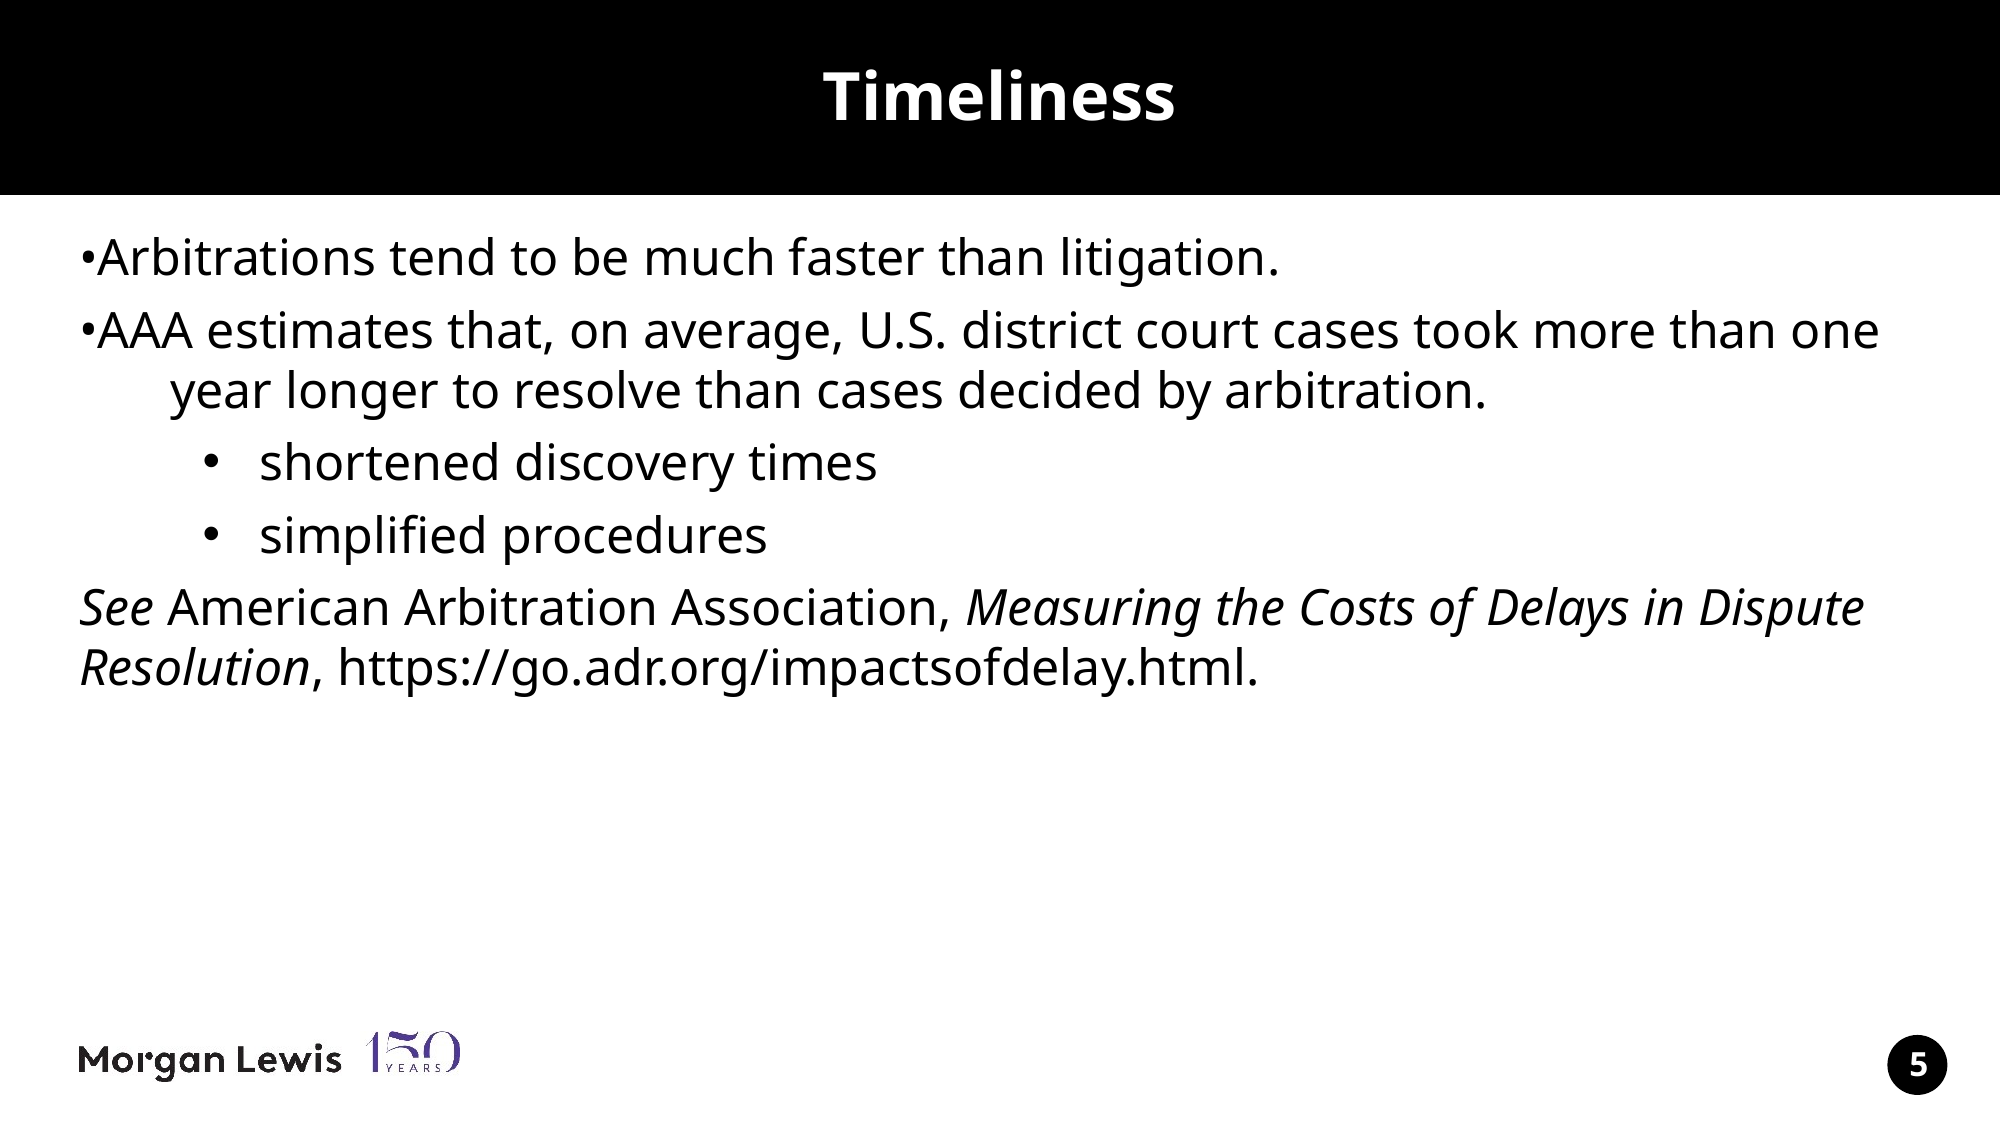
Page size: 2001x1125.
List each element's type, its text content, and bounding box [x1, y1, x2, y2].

title Timeliness [80, 15, 1920, 180]
list Arbitrations tend to be much faster than litigation. AAA estimates that, on average, U.S. district court cases took more than one year longer to resolve than cases decided by arbitration. shortened discovery times simplified procedures See American Arbitration Association, Measuring the Costs of Delays in Dispute Resolution, https://go.adr.org/impactsofdelay.html. [79, 225, 1920, 976]
slide_number 5 [1886, 1035, 1951, 1095]
picture [79, 1031, 460, 1082]
